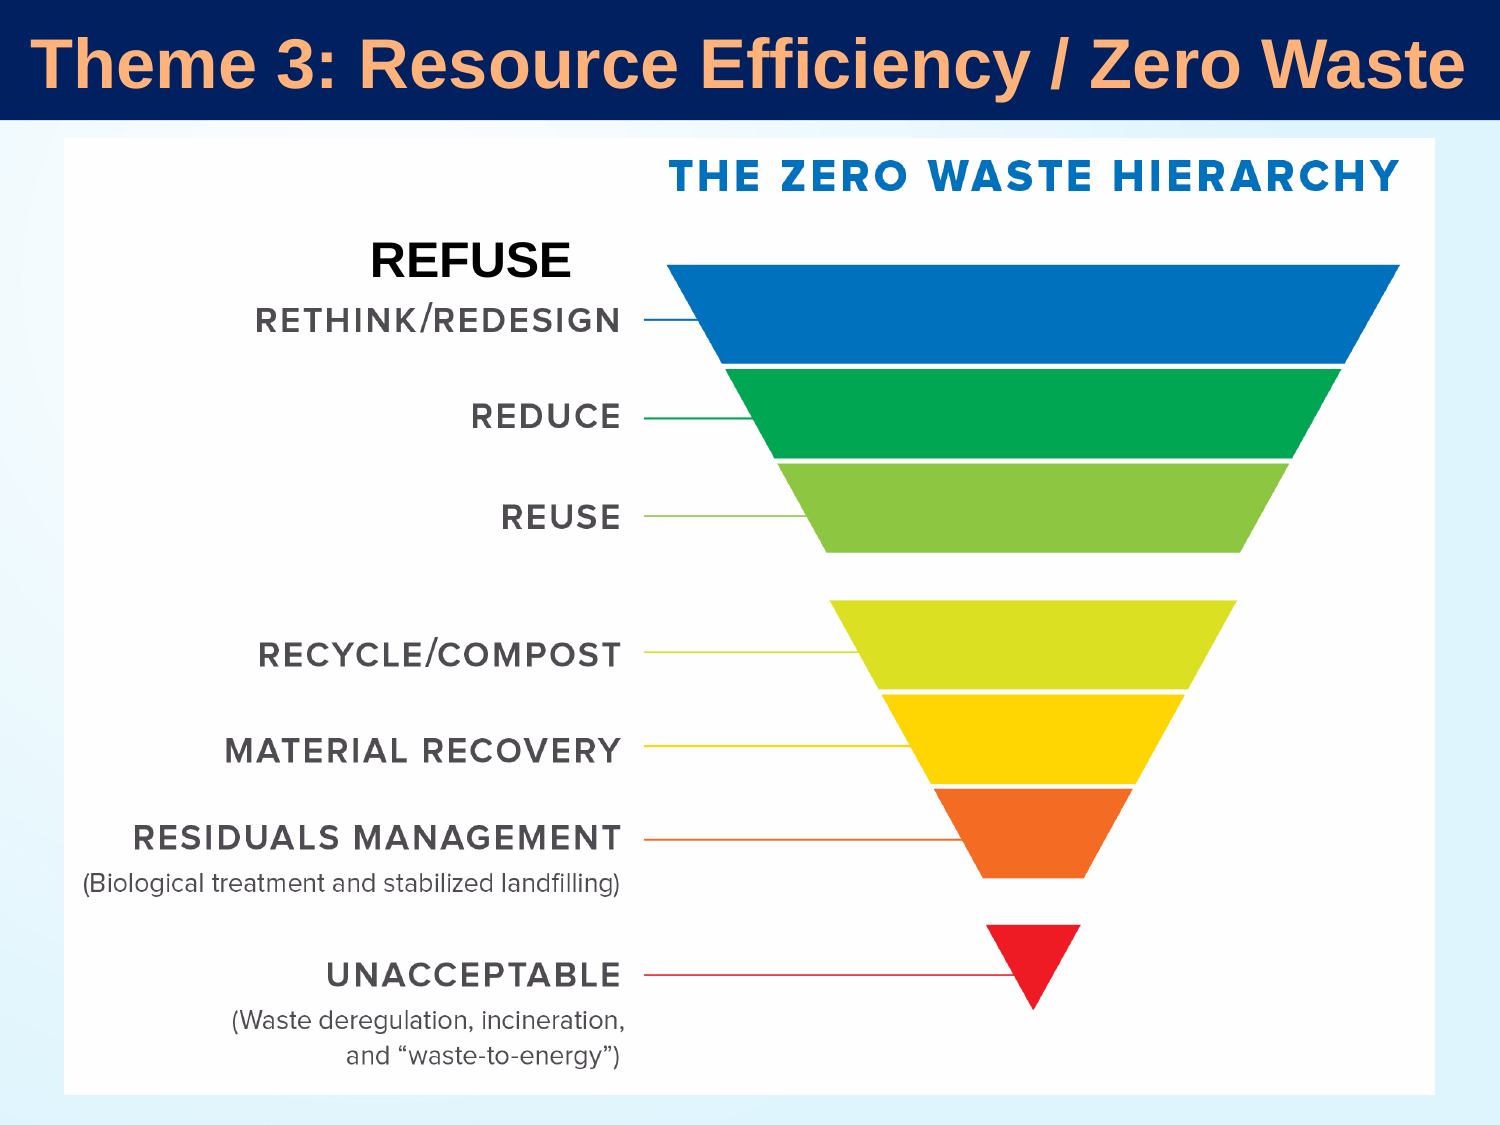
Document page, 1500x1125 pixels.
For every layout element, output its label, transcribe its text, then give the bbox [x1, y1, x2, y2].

title Theme 3: Resource Efficiency / Zero Waste [0, 0, 1500, 121]
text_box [64, 137, 1436, 1095]
